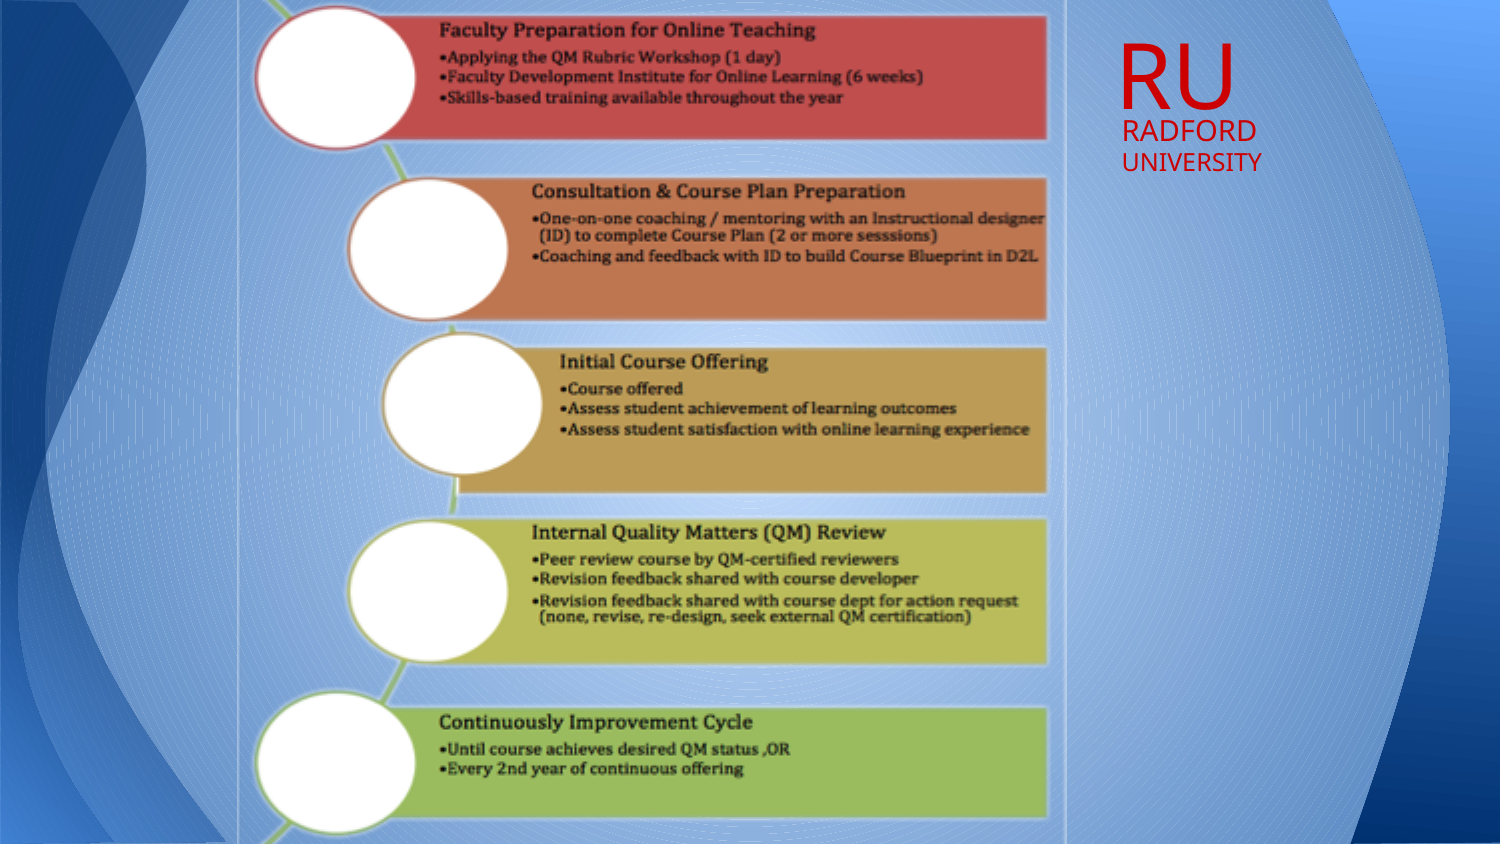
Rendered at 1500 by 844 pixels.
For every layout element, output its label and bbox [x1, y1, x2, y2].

picture [237, 0, 1067, 844]
text_box [1099, 2, 1340, 173]
